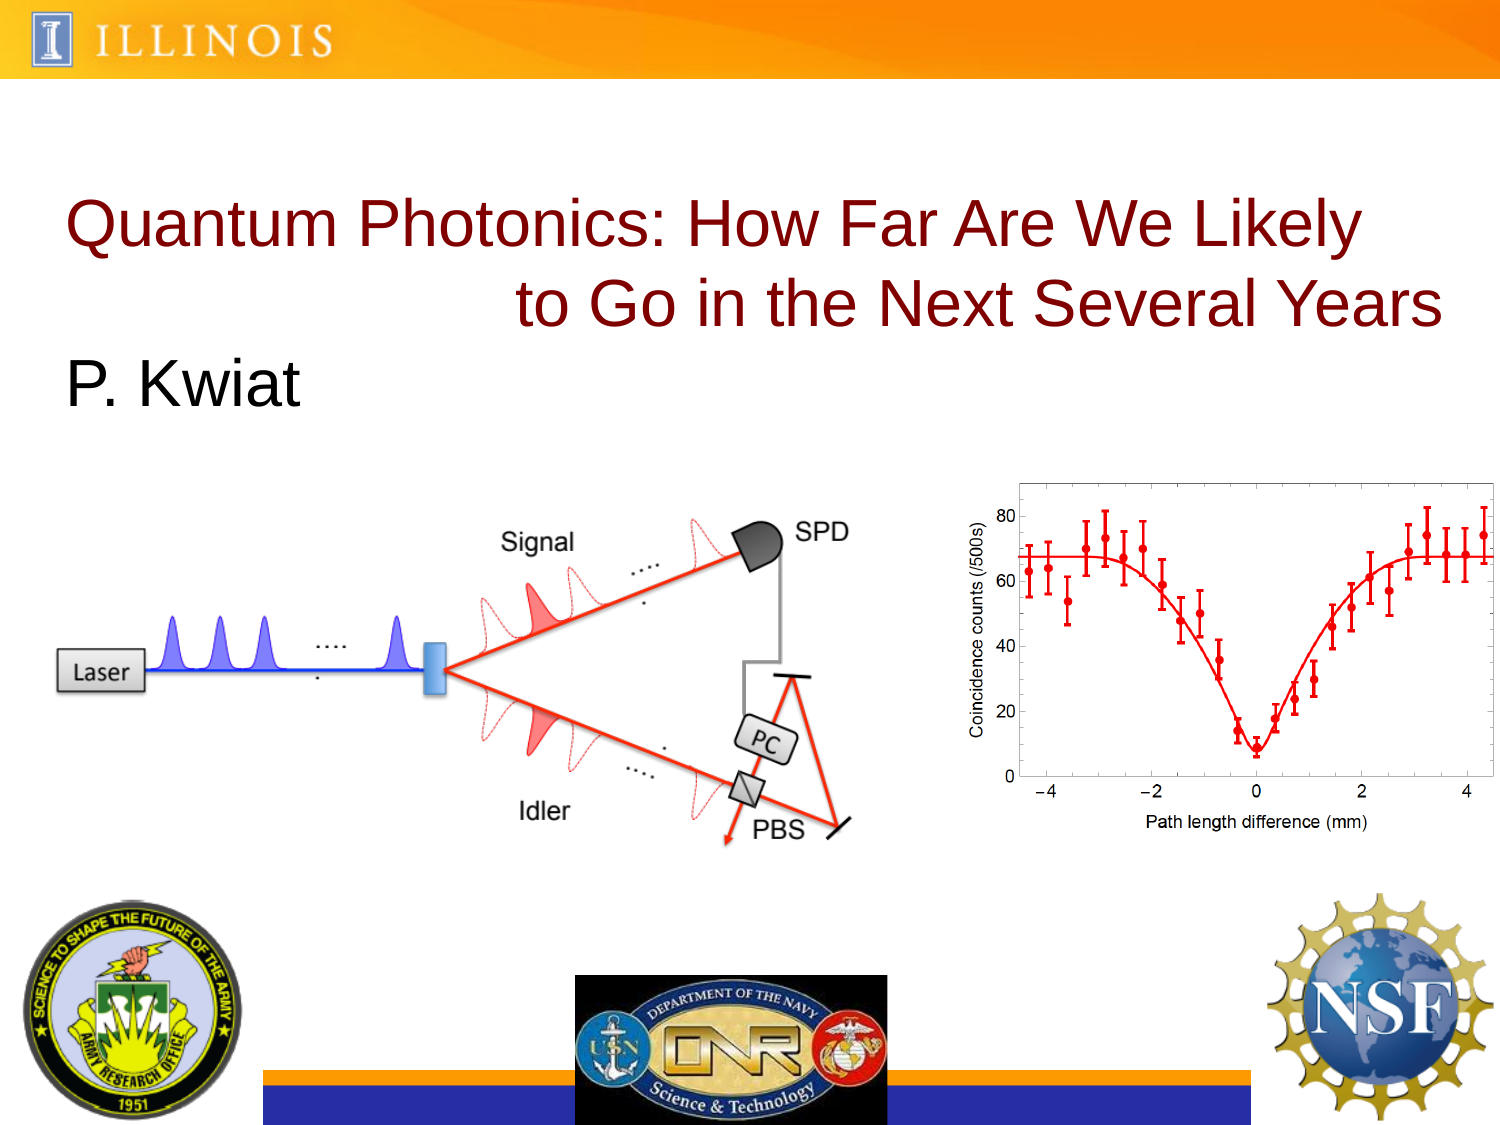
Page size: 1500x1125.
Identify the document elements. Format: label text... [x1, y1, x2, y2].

title Quantum Photonics: How Far Are We Likely to Go in the Next Several Years P. Kwiat [50, 137, 1500, 463]
picture [0, 885, 1500, 1125]
picture [0, 0, 1500, 79]
picture [51, 503, 854, 866]
picture [967, 478, 1500, 839]
